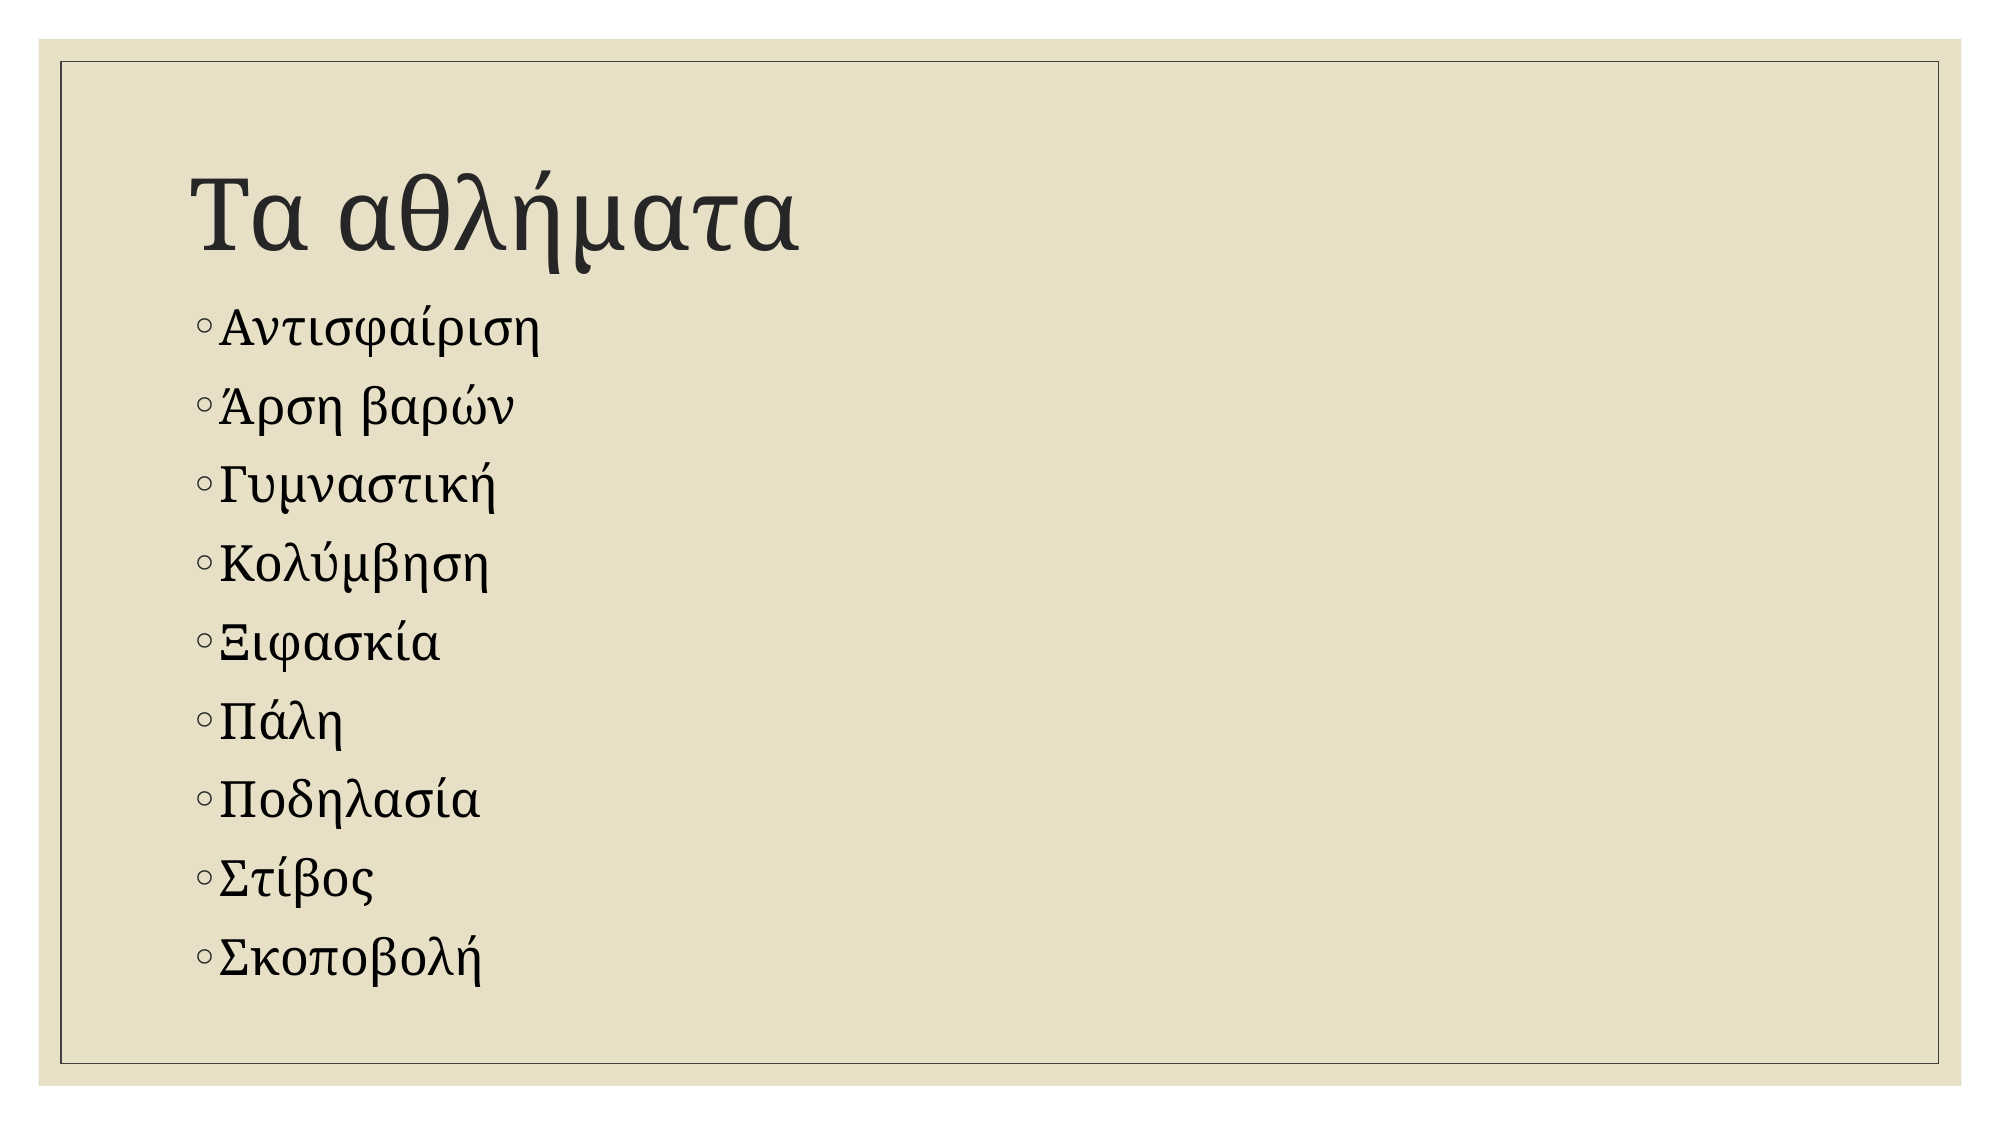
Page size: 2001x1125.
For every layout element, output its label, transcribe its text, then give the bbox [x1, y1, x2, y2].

title Τα αθλήματα [174, 105, 1825, 287]
list Αντισφαίριση Άρση βαρών Γυμναστική Κολύμβηση Ξιφασκία Πάλη Ποδηλασία Στίβος Σκοποβολή [174, 287, 1825, 933]
